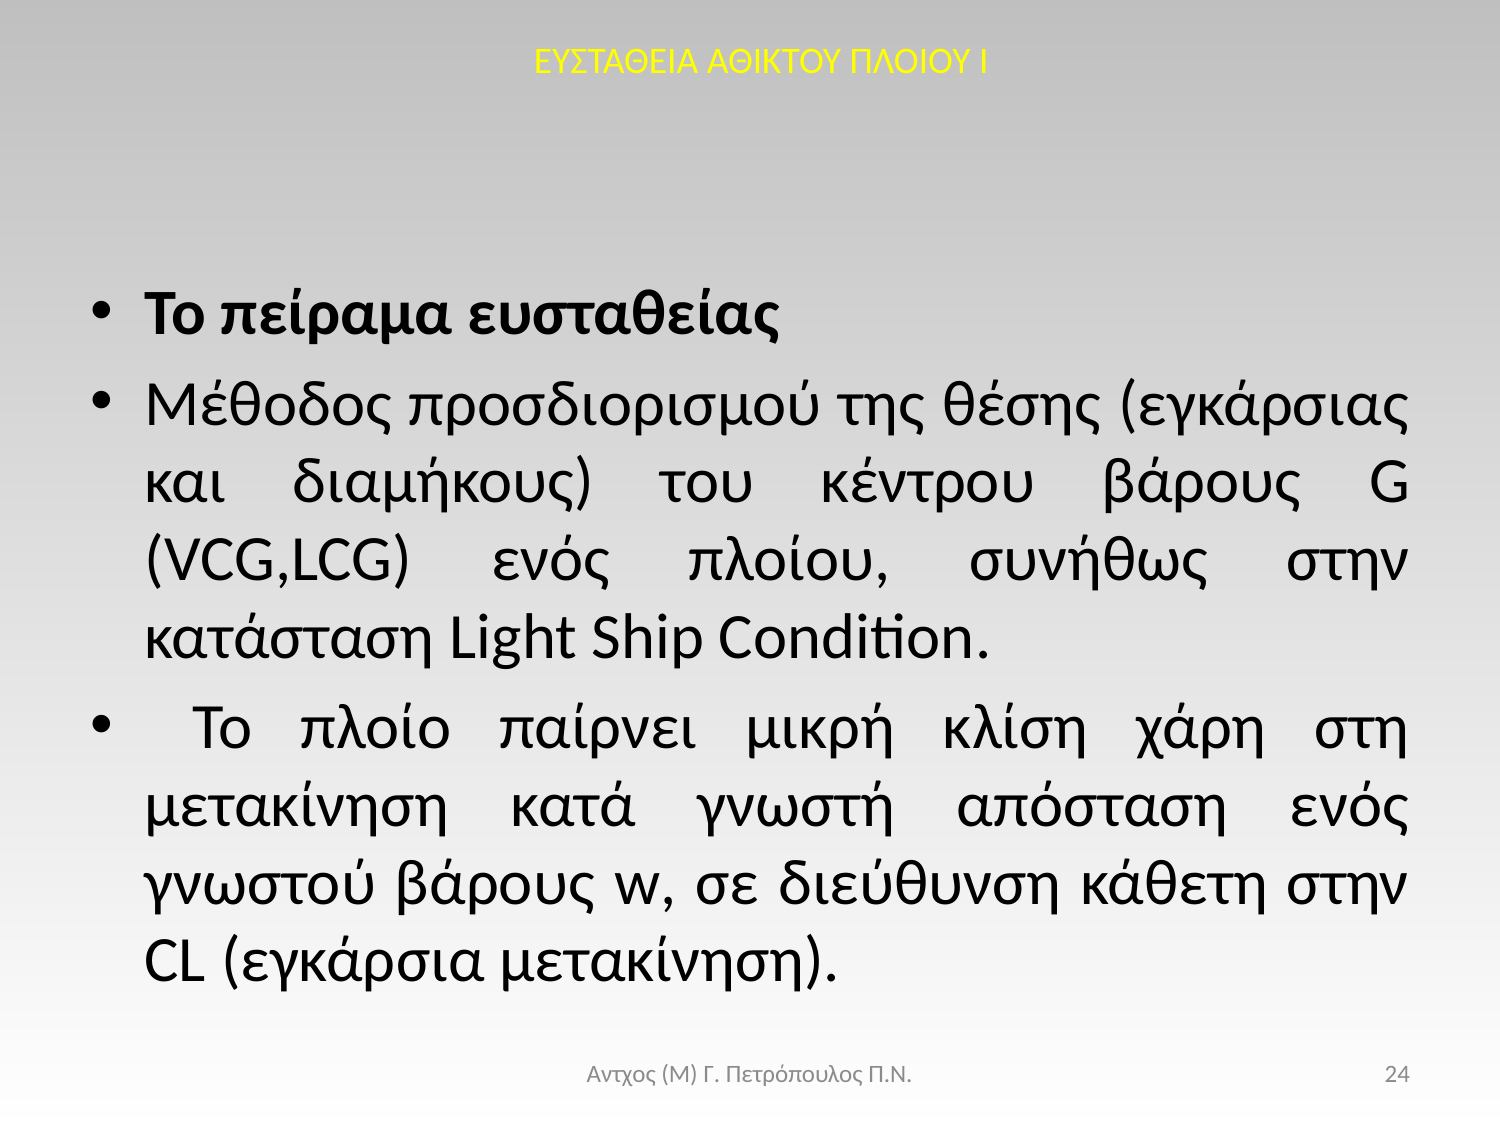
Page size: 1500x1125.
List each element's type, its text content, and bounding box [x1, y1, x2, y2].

slide_number 24 [1074, 1042, 1425, 1103]
list Το πείραμα ευσταθείας Mέθοδος προσδιορισμού της θέσης (εγκάρσιας και διαμήκους) του κέντρου βάρους G (VCG,LCG) ενός πλοίου, συνήθως στην κατάσταση Light Ship Condition. Το πλοίο παίρνει μικρή κλίση χάρη στη μετακίνηση κατά γνωστή απόσταση ενός γνωστού βάρους w, σε διεύθυνση κάθετη στην CL (εγκάρσια μετακίνηση). [75, 262, 1425, 1005]
footer Αντχος (Μ) Γ. Πετρόπουλος Π.Ν. [512, 1042, 988, 1103]
text_box ΕΥΣΤΑΘΕΙΑ ΑΘΙΚΤΟΥ ΠΛΟΙΟΥ I [123, 28, 1399, 88]
